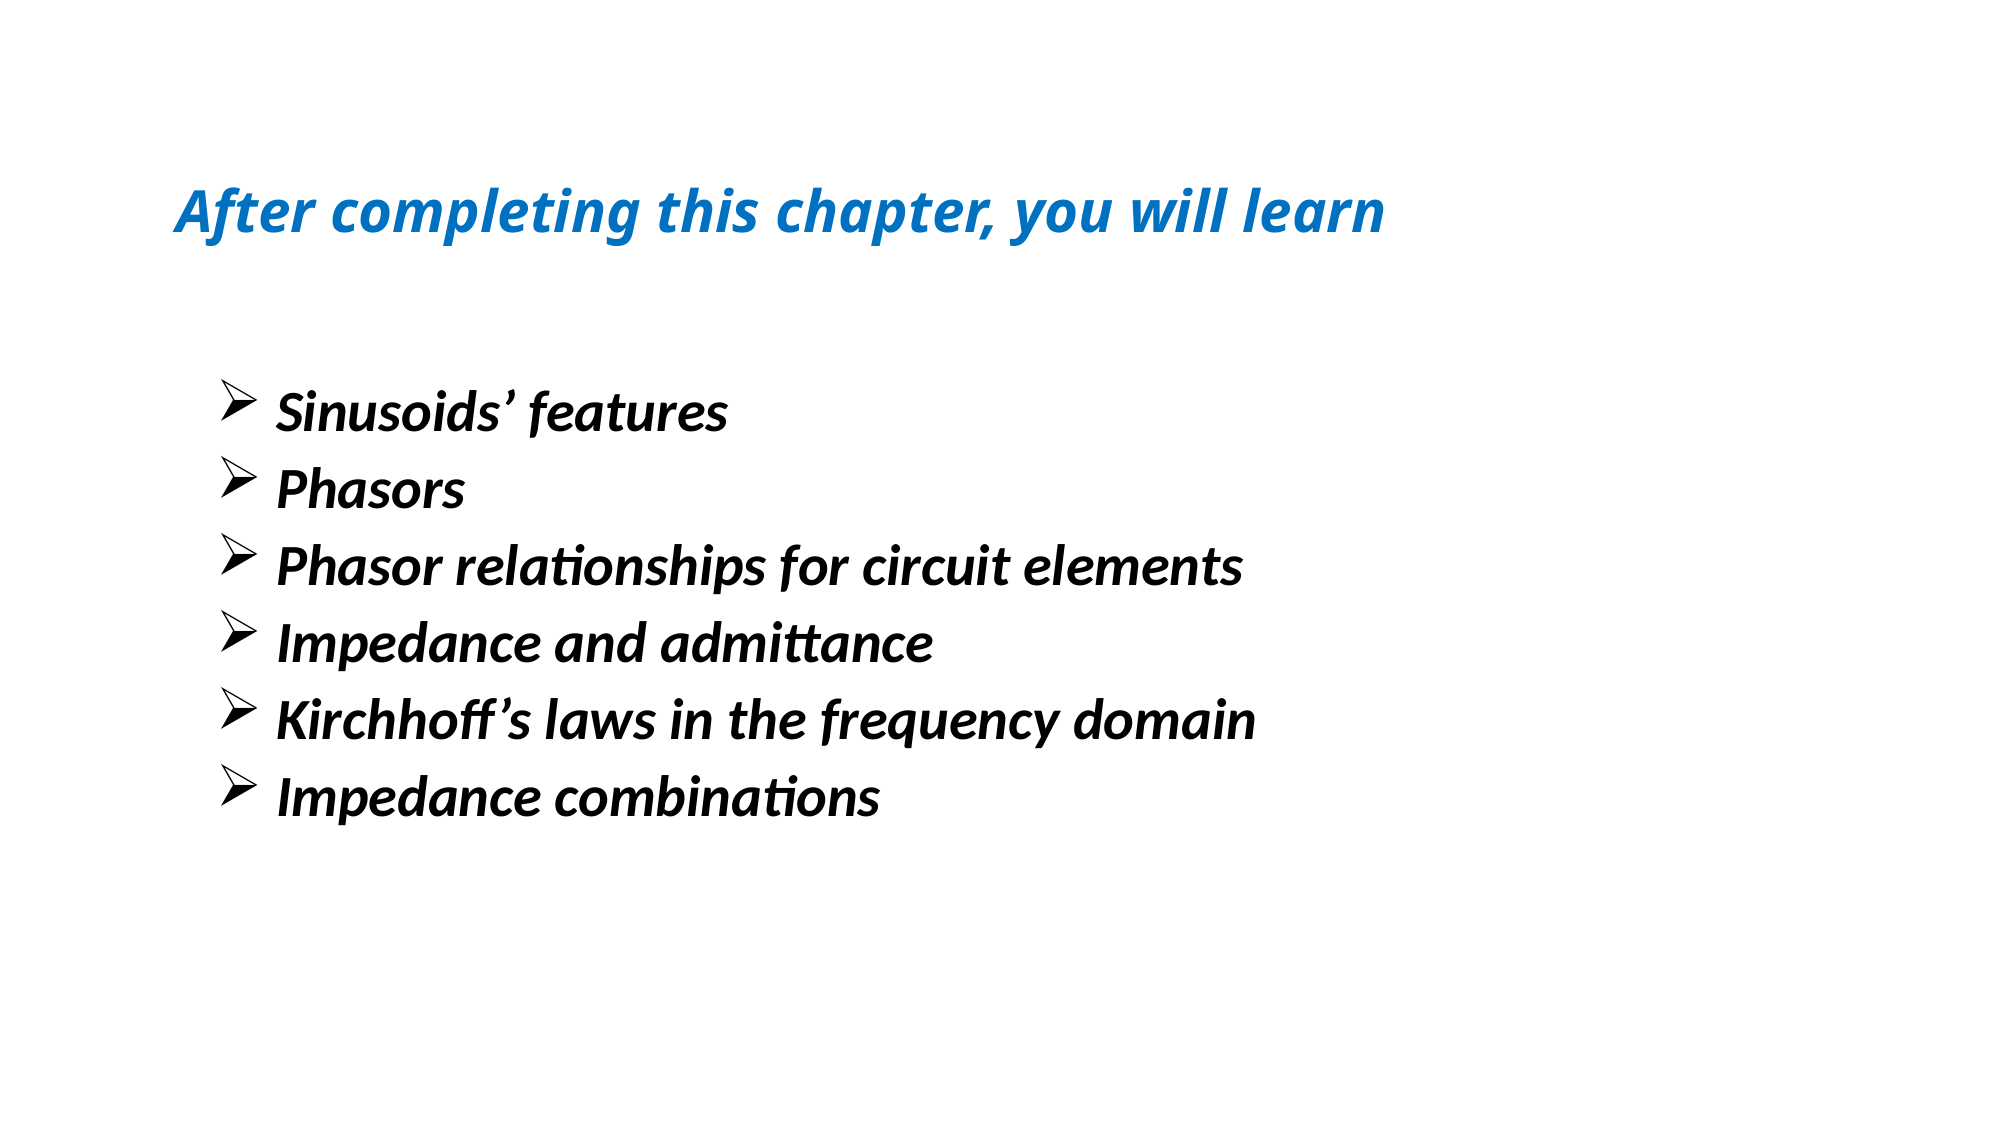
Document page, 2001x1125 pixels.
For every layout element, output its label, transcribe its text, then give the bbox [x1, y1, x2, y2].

text_box Sinusoids’ features Phasors Phasor relationships for circuit elements Impedance and admittance Kirchhoff’s laws in the frequency domain Impedance combinations [201, 288, 1552, 870]
text_box After completing this chapter, you will learn [161, 166, 1402, 251]
